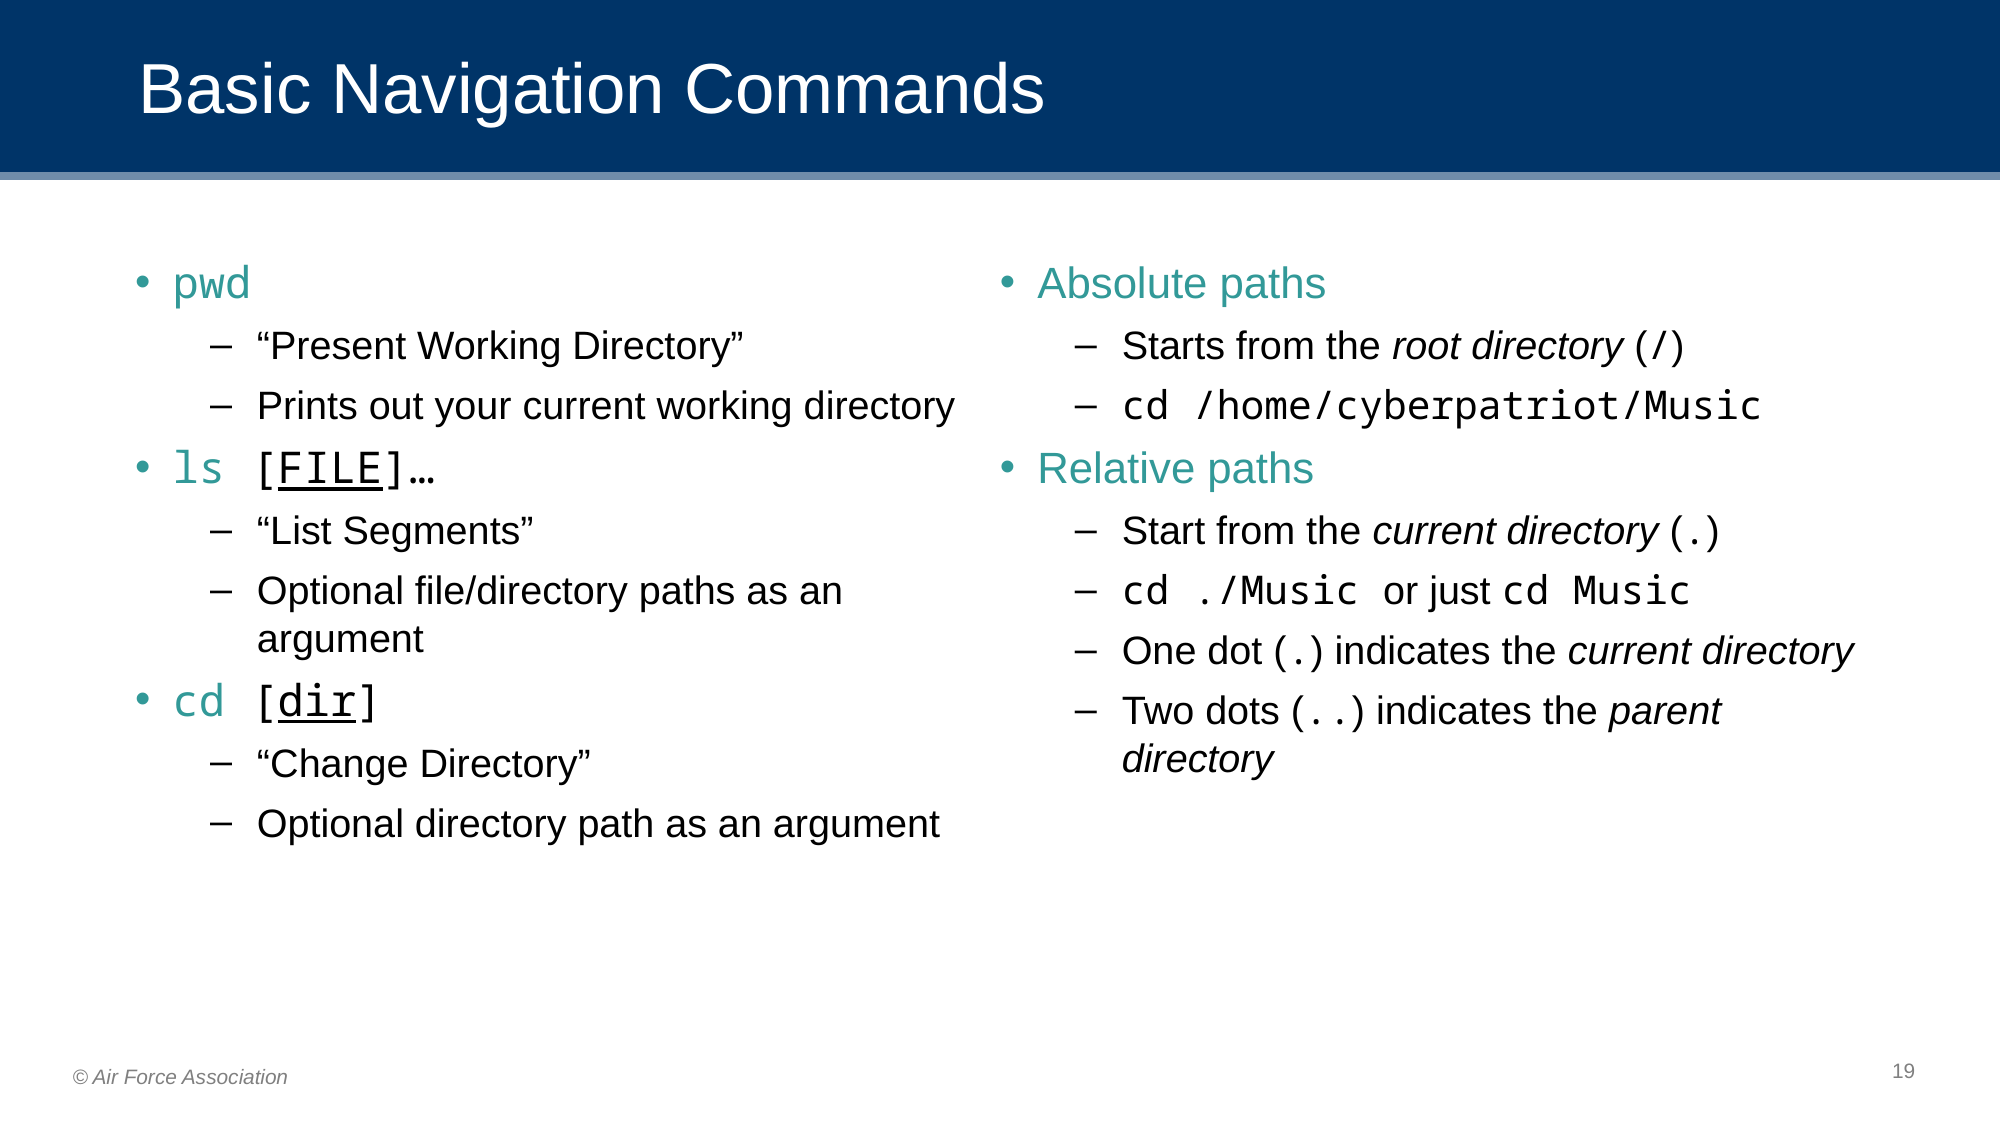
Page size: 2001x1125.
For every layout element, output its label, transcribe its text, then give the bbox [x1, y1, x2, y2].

slide_number 19 [1848, 1039, 1960, 1100]
list pwd “Present Working Directory” Prints out your current working directory ls [FILE]… “List Segments” Optional file/directory paths as an argument cd [dir] “Change Directory” Optional directory path as an argument Absolute paths Starts from the root directory (/) cd /home/cyberpatriot/Music Relative paths Start from the current directory (.) cd ./Music or just cd Music One dot (.) indicates the current directory Two dots (..) indicates the parent directory [119, 247, 1881, 1008]
title Basic Navigation Commands [123, 37, 1729, 134]
